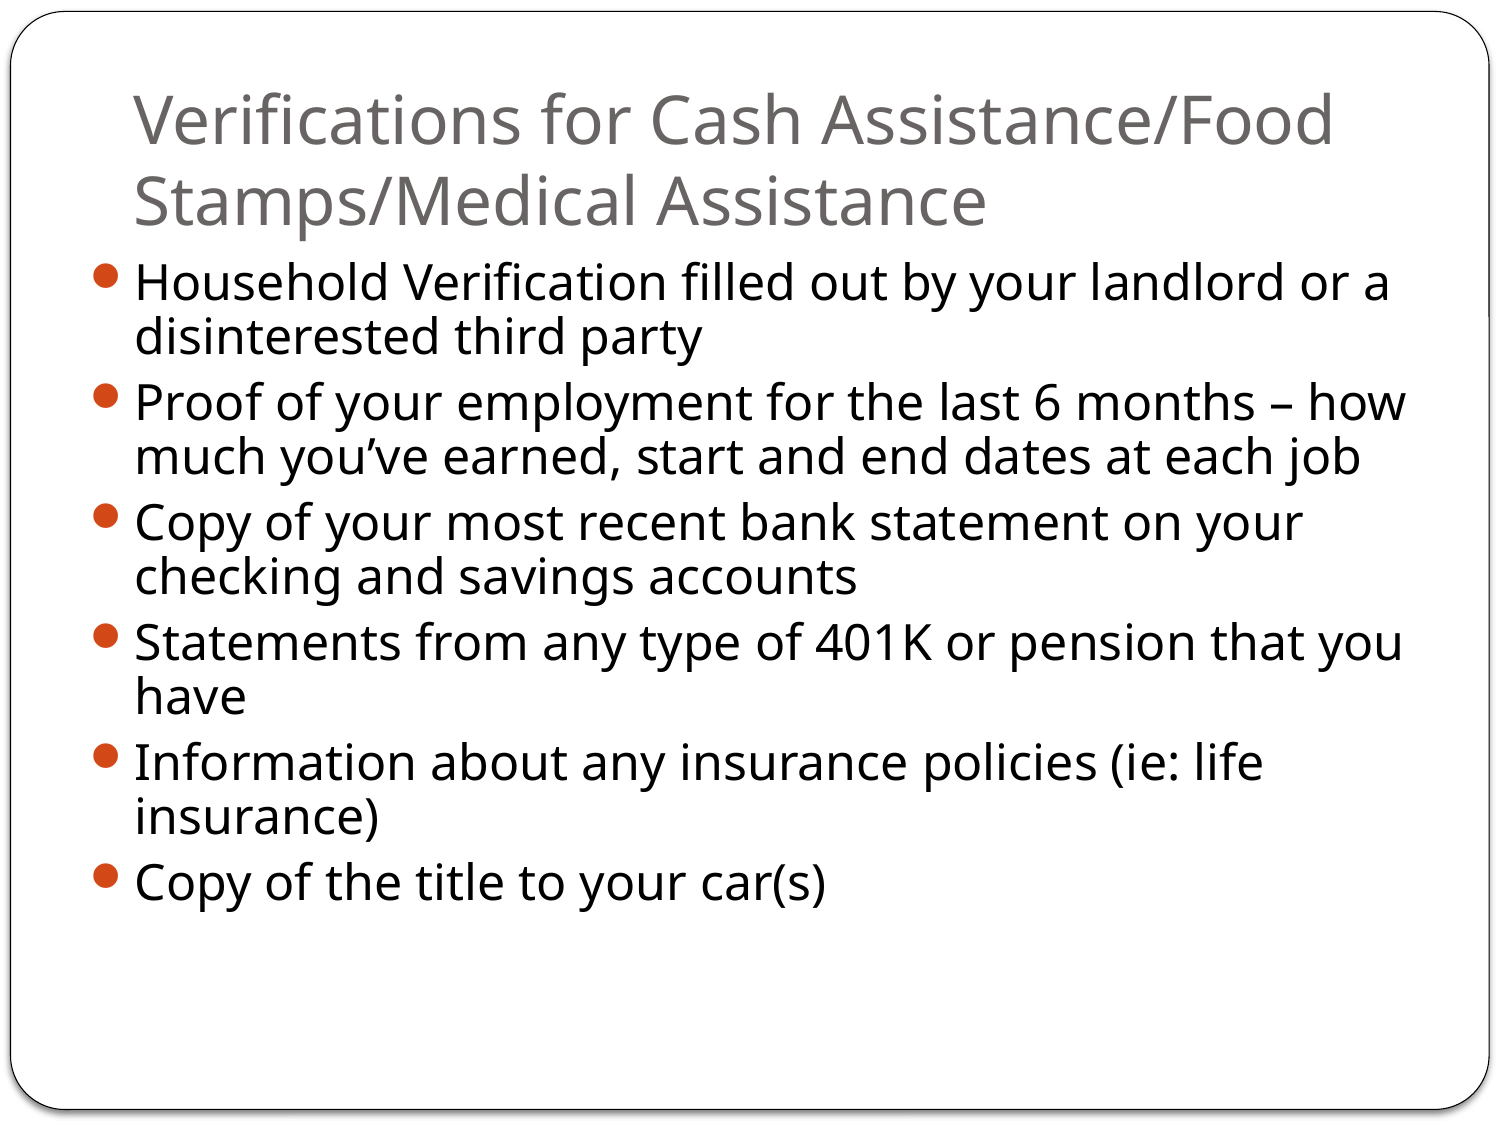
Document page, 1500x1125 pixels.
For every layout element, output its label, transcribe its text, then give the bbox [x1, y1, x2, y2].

list Household Verification filled out by your landlord or a disinterested third party Proof of your employment for the last 6 months – how much you’ve earned, start and end dates at each job Copy of your most recent bank statement on your checking and savings accounts Statements from any type of 401K or pension that you have Information about any insurance policies (ie: life insurance) Copy of the title to your car(s) [75, 249, 1425, 938]
title Verifications for Cash Assistance/Food Stamps/Medical Assistance [118, 66, 1500, 254]
